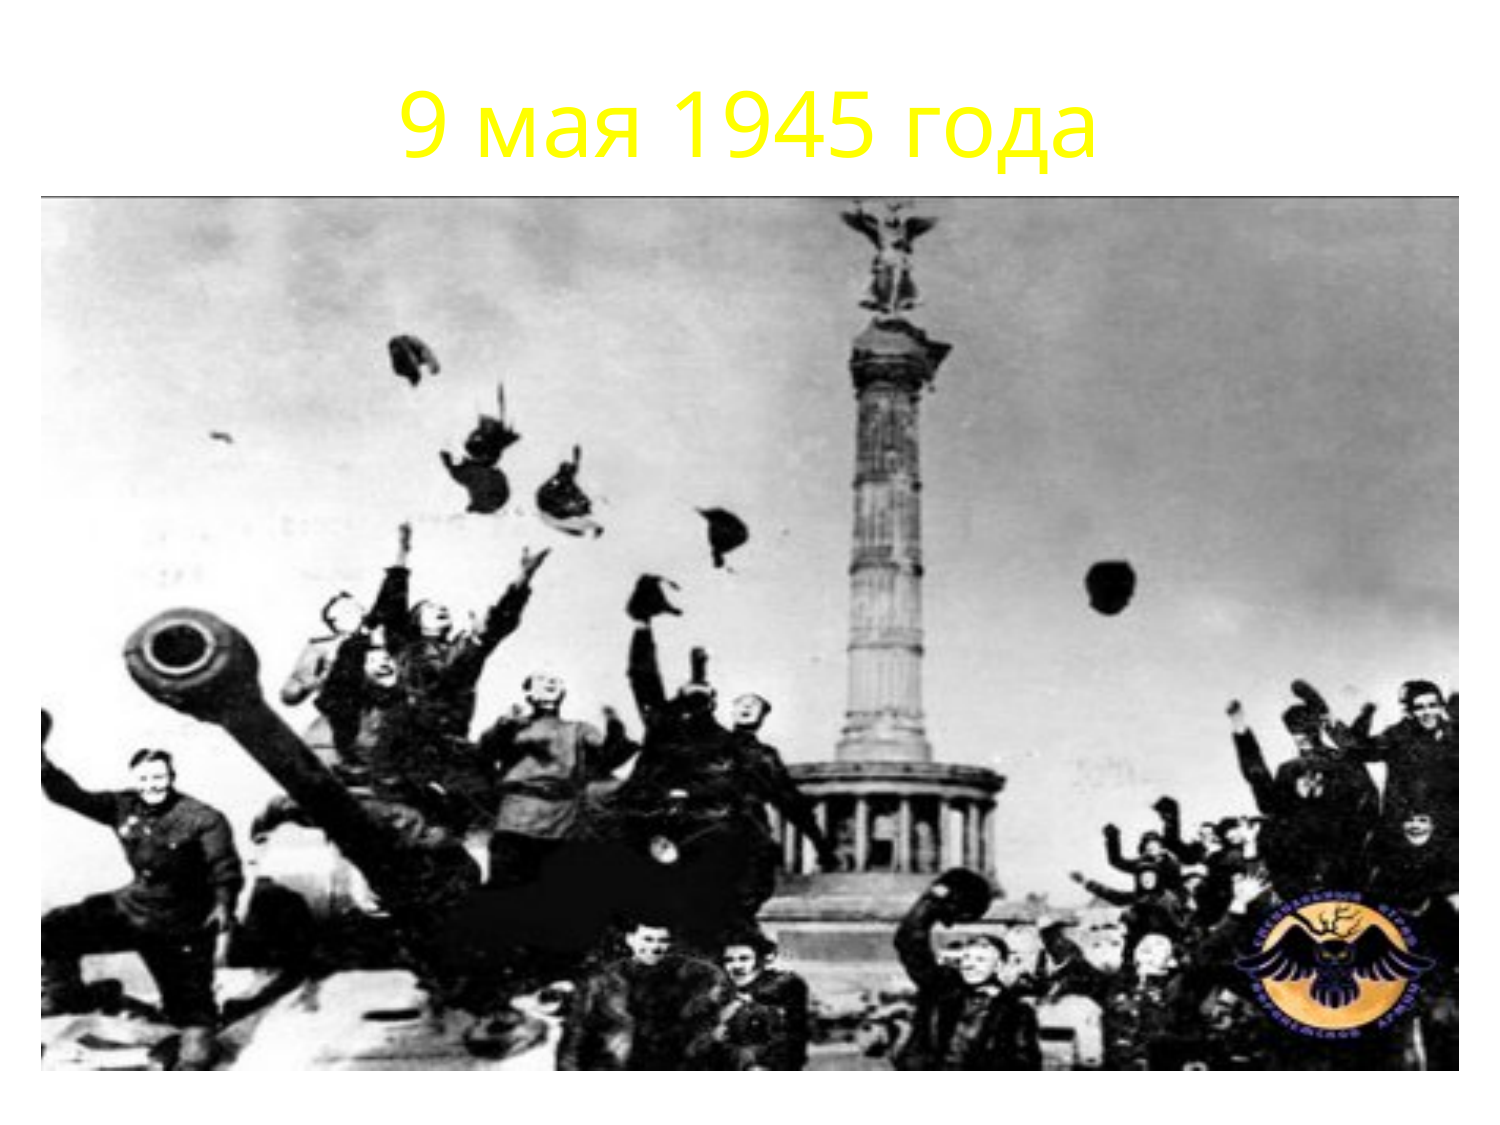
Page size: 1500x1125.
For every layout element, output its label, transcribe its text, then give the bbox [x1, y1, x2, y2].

picture [41, 195, 1459, 1071]
title 9 мая 1945 года [75, 45, 1425, 194]
